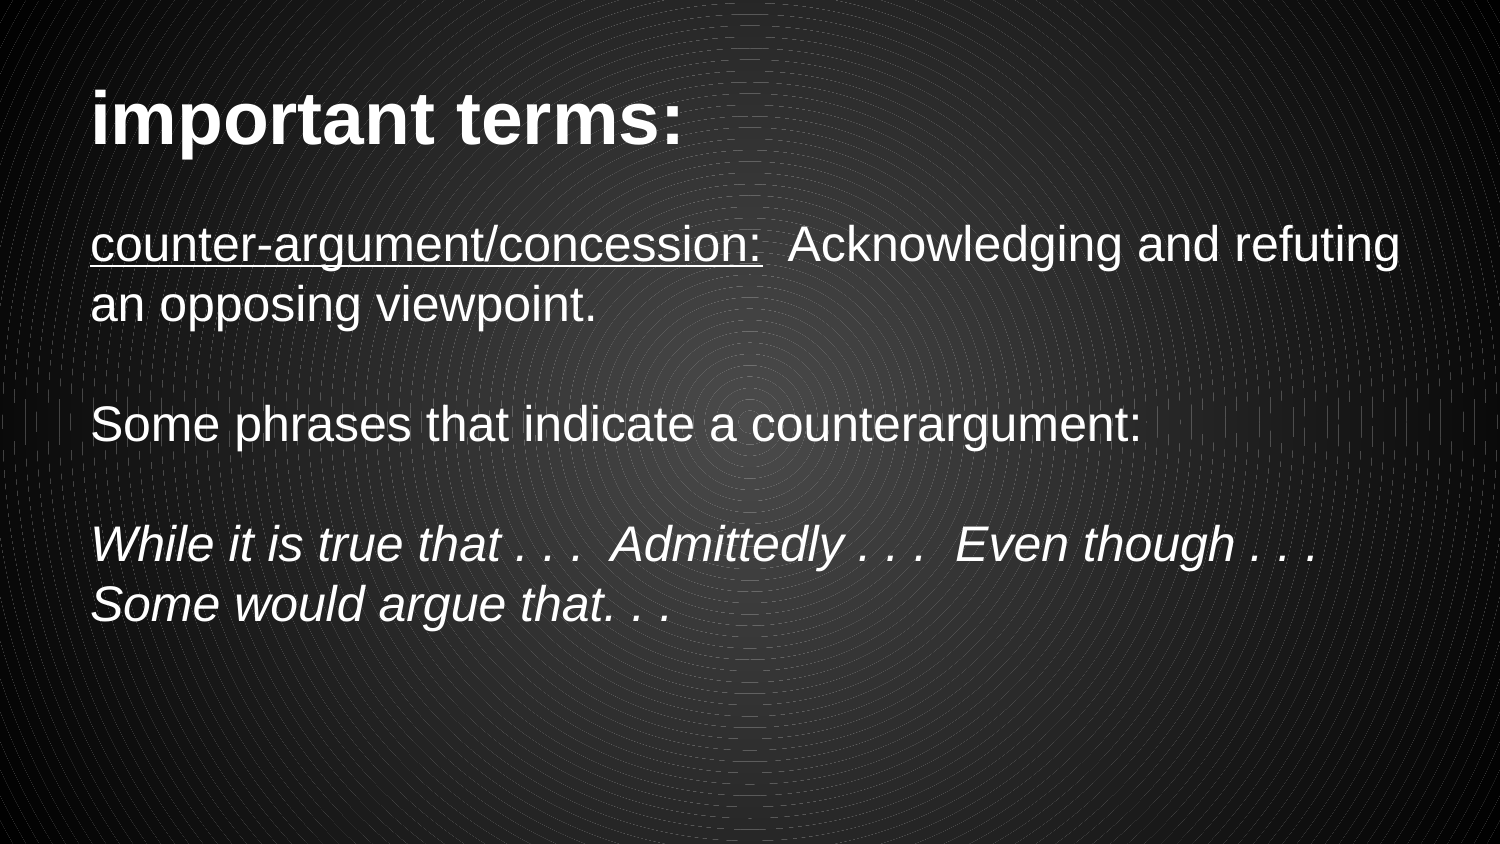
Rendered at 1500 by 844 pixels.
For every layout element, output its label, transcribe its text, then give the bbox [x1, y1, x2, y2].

title important terms: [75, 33, 1425, 175]
list counter-argument/concession: Acknowledging and refuting an opposing viewpoint. Some phrases that indicate a counterargument: While it is true that . . . Admittedly . . . Even though . . . Some would argue that. . . [75, 196, 1425, 808]
